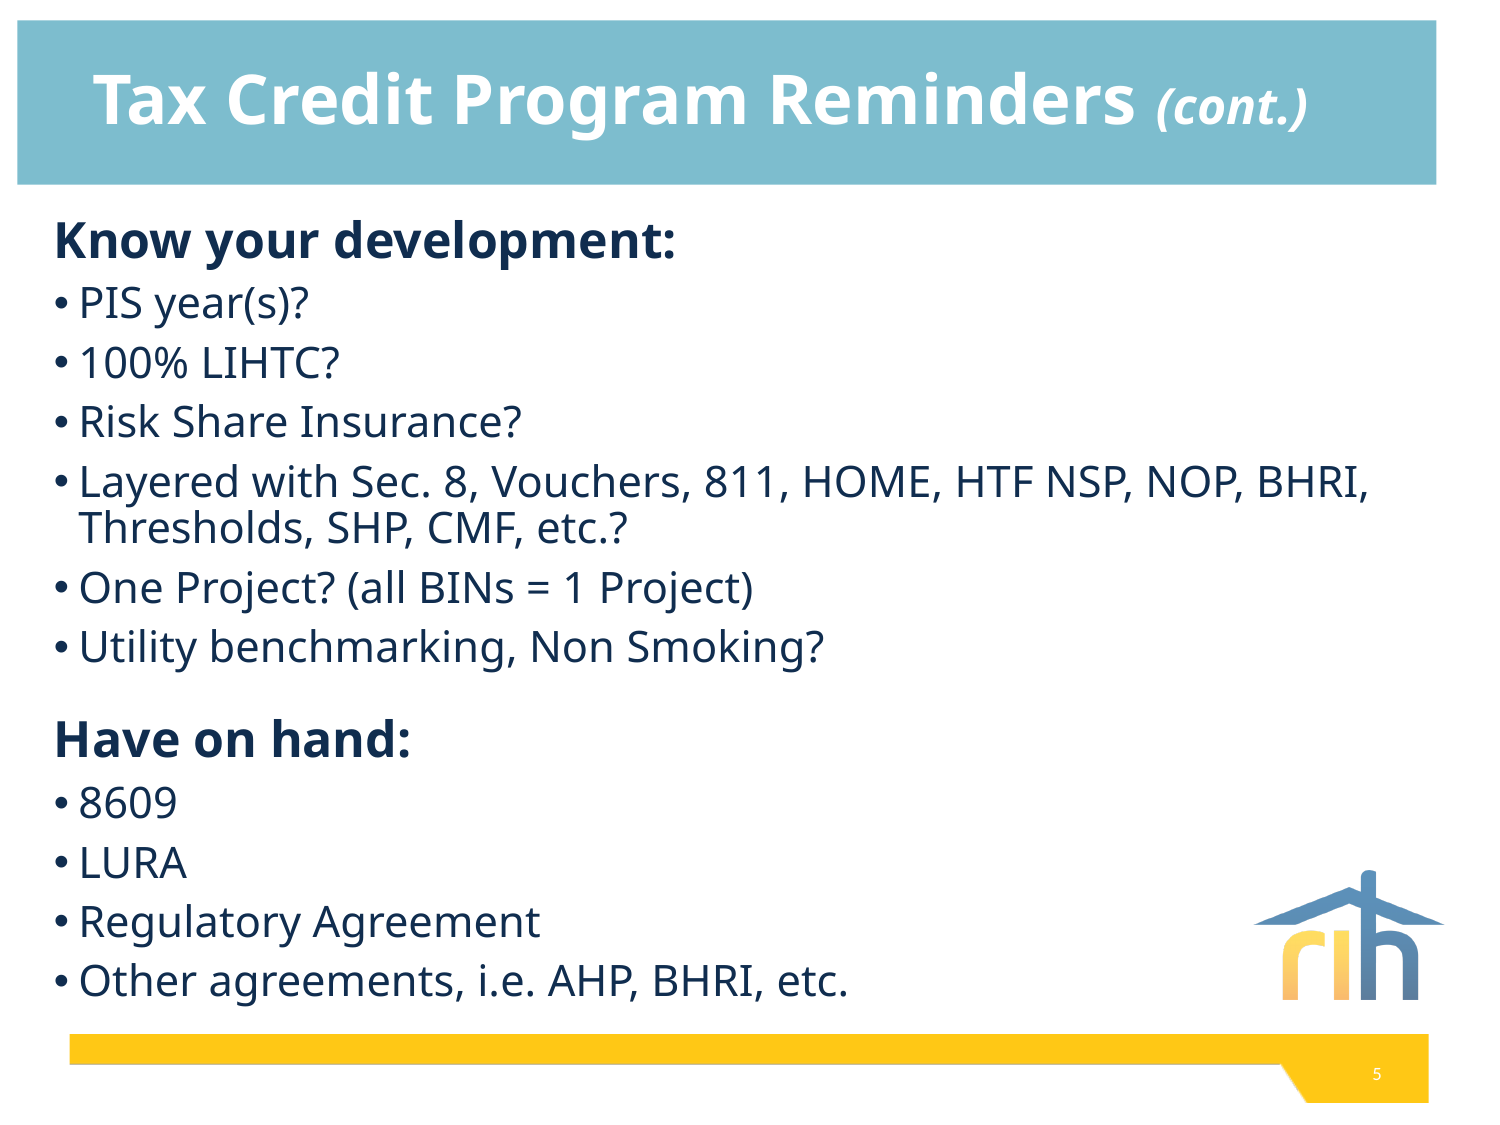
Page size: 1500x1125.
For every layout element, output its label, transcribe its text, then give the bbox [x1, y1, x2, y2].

title Tax Credit Program Reminders (cont.) [17, 20, 1437, 185]
list Know your development: PIS year(s)? 100% LIHTC? Risk Share Insurance? Layered with Sec. 8, Vouchers, 811, HOME, HTF NSP, NOP, BHRI, Thresholds, SHP, CMF, etc.? One Project? (all BINs = 1 Project) Utility benchmarking, Non Smoking? Have on hand: 8609 LURA Regulatory Agreement Other agreements, i.e. AHP, BHRI, etc. [38, 207, 1412, 1018]
slide_number 5 [1059, 1042, 1397, 1103]
